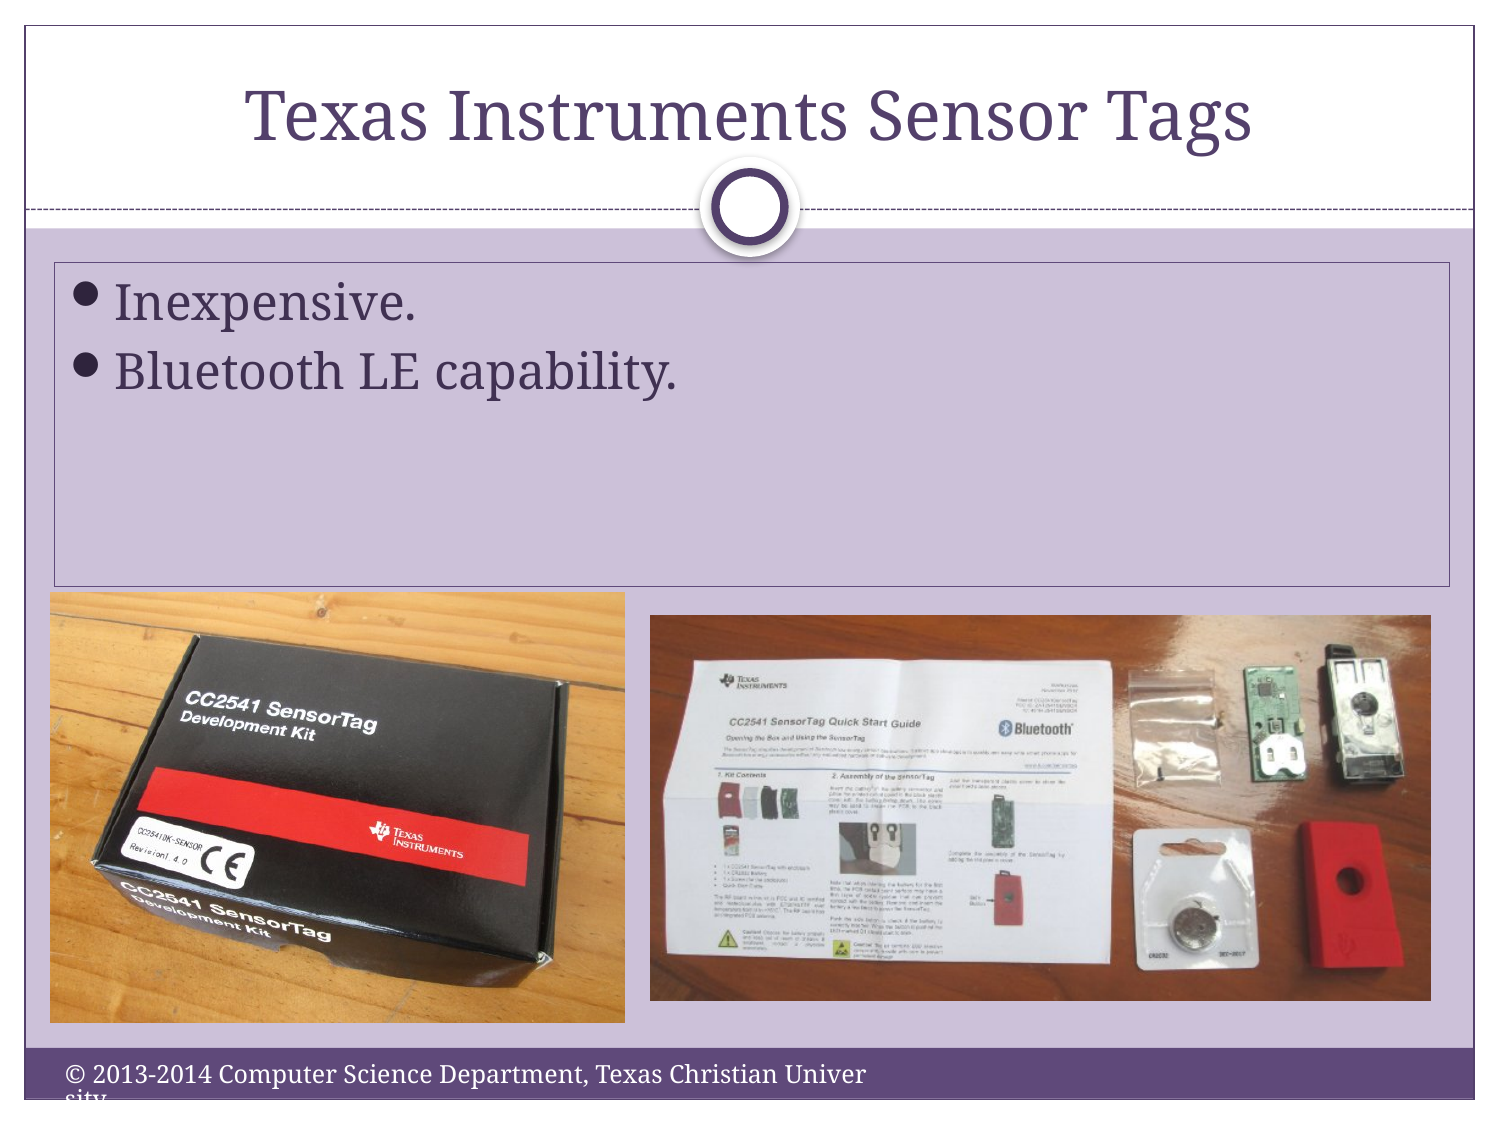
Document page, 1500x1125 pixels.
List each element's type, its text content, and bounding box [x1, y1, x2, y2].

picture [49, 592, 626, 1024]
list Inexpensive. Bluetooth LE capability. [54, 262, 1450, 587]
title Texas Instruments Sensor Tags [49, 37, 1450, 162]
footer © 2013-2014 Computer Science Department, Texas Christian University [50, 1051, 888, 1112]
picture [649, 614, 1431, 1001]
